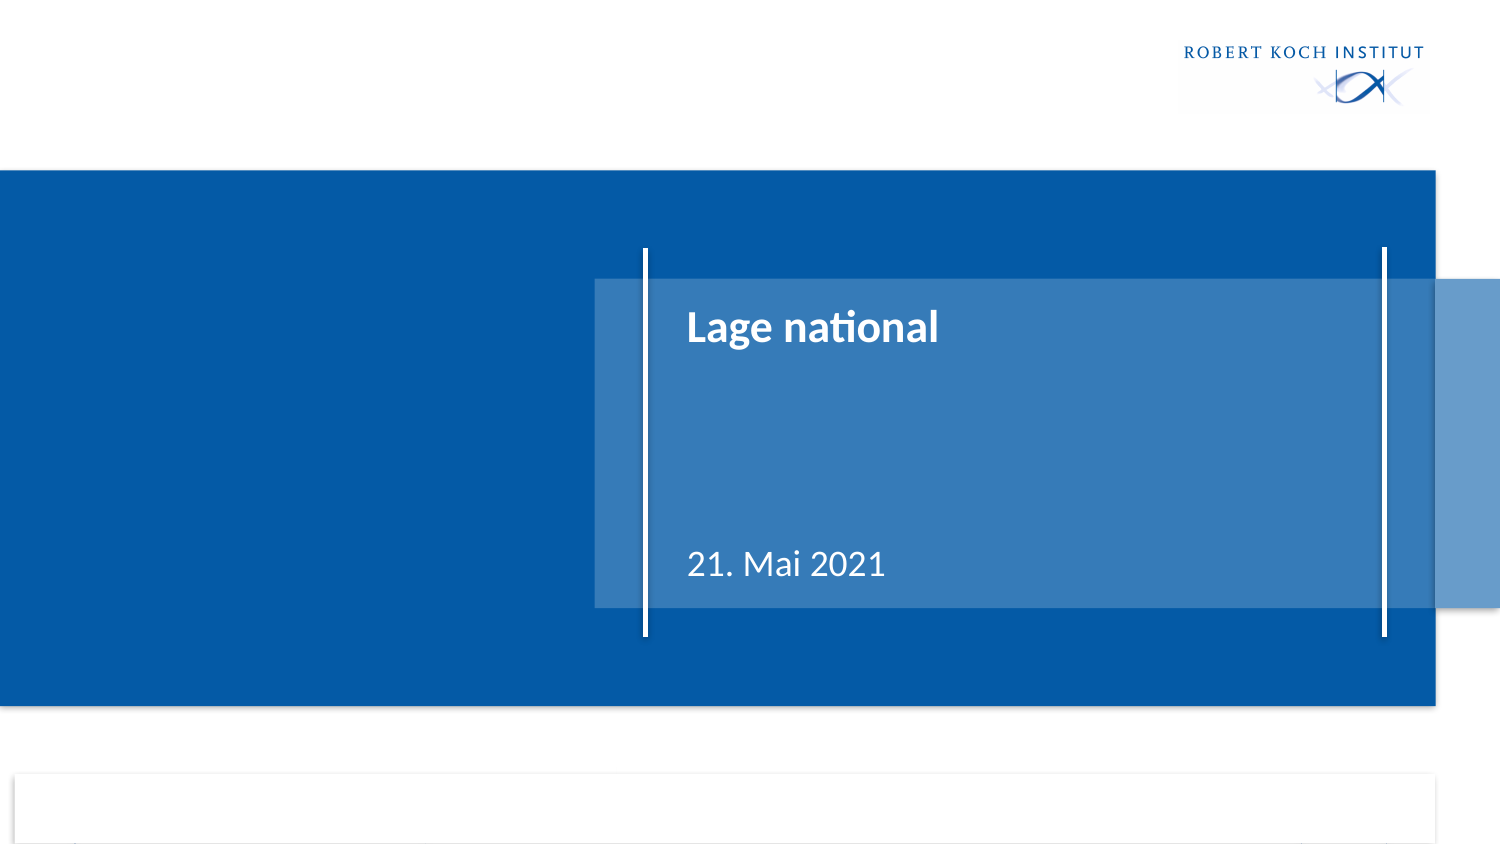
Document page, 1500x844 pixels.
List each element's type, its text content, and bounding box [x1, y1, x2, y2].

title Lage national [645, 278, 1385, 486]
list 21. Mai 2021 [645, 486, 1385, 609]
picture [1178, 40, 1430, 114]
